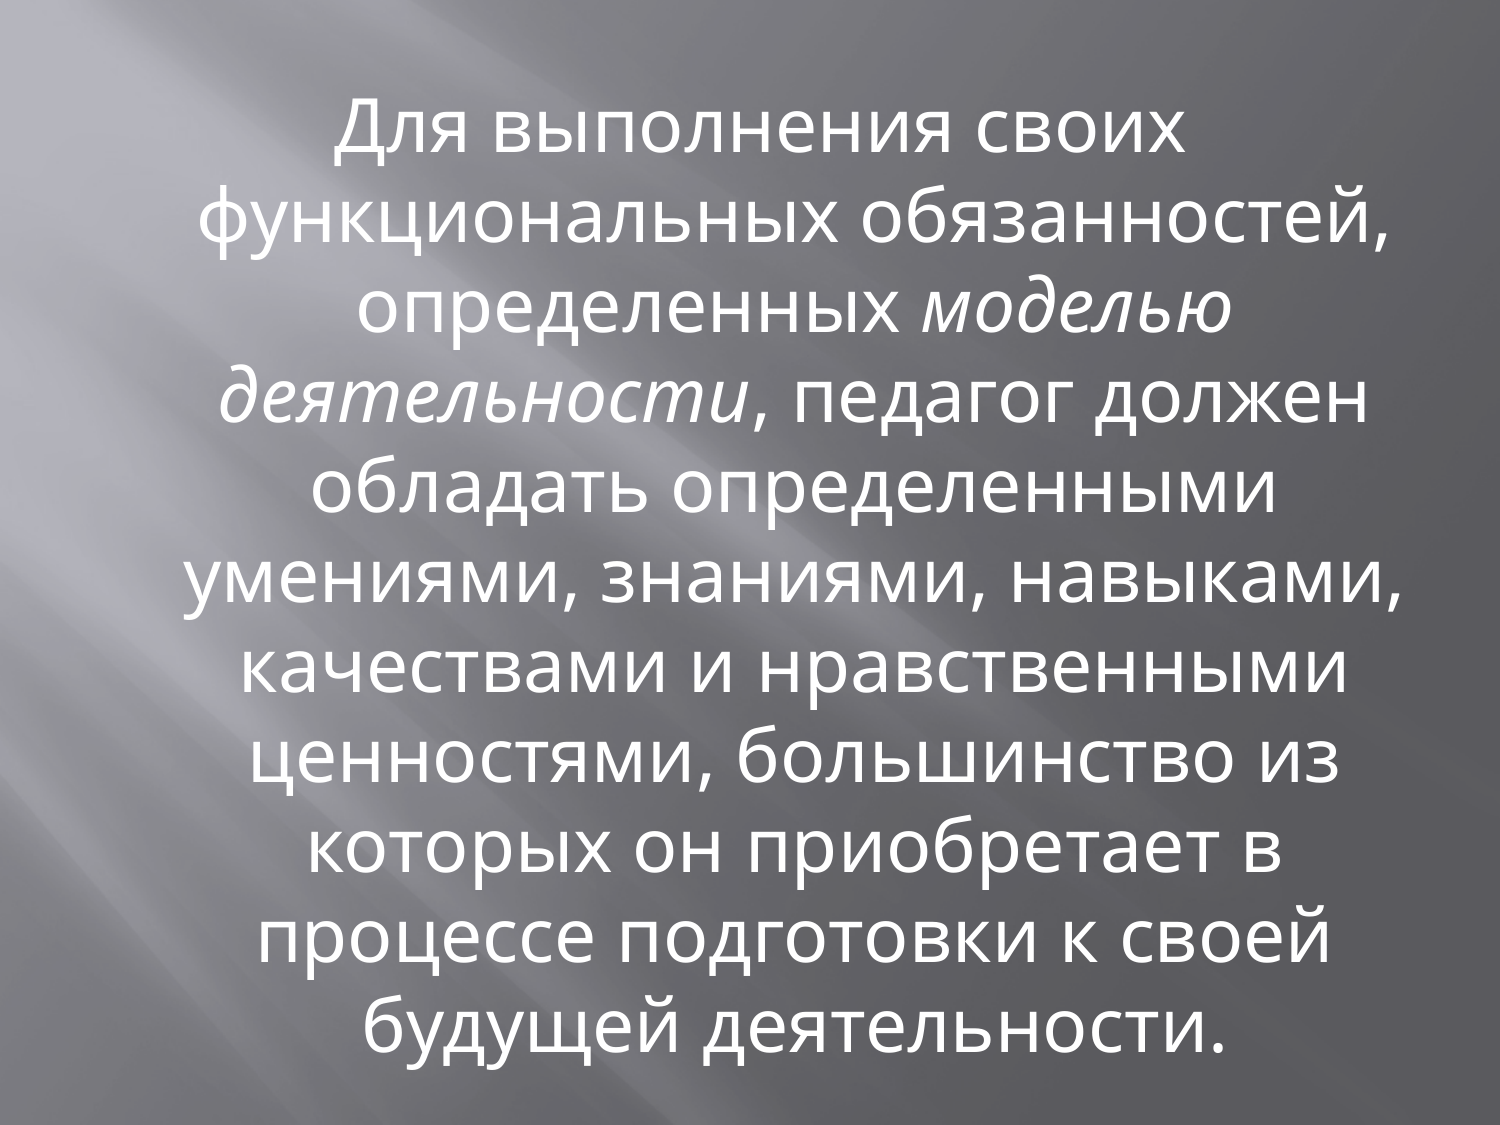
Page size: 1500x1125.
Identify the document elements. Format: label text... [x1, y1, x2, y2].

list Для выполнения своих функциональных обязанностей, определенных моделью деятельности, педагог должен обладать определенными умениями, знаниями, навыками, качествами и нравственными ценностями, большинство из которых он приобретает в процессе подготовки к своей будущей деятельности. [75, 70, 1425, 1035]
